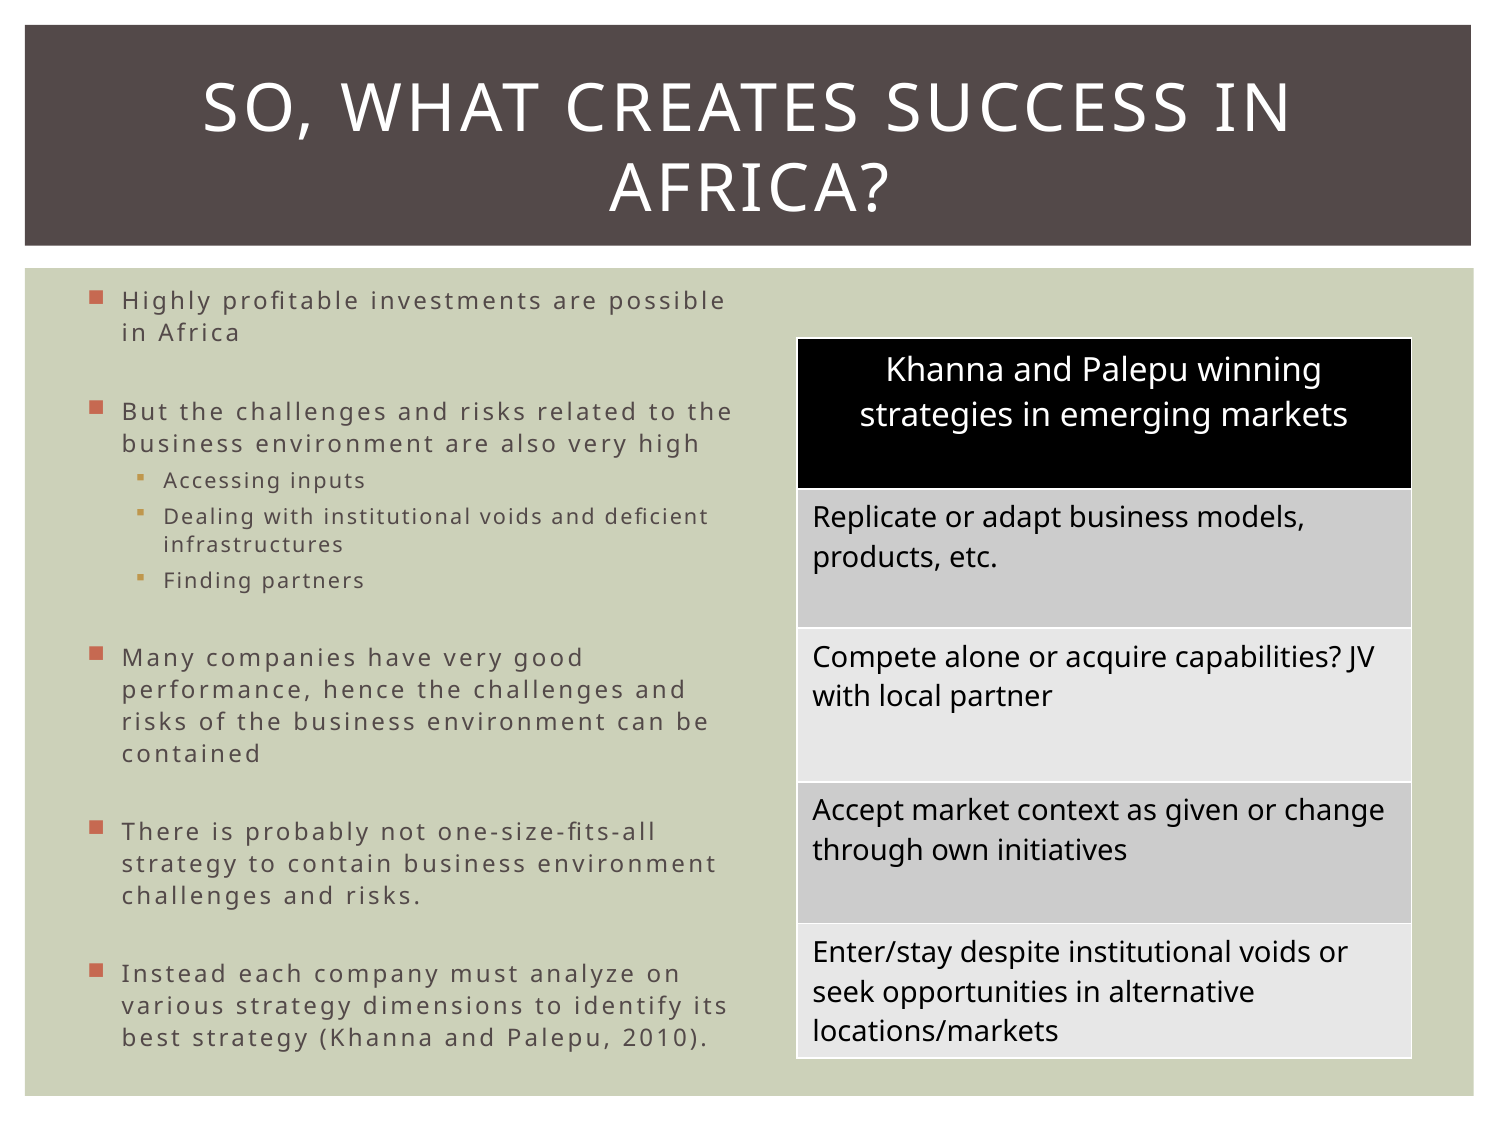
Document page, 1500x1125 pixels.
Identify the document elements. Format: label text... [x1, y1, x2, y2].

table_header Khanna and Palepu winning strategies in emerging markets [798, 339, 1411, 488]
table_cell Replicate or adapt business models, products, etc. [798, 490, 1411, 627]
table_cell Enter/stay despite institutional voids or seek opportunities in alternative locations/markets [798, 924, 1411, 1057]
table_cell Compete alone or acquire capabilities? JV with local partner [798, 629, 1411, 781]
table_cell Accept market context as given or change through own initiatives [798, 783, 1411, 923]
title So, what creates success in Africa? [62, 58, 1438, 232]
list Highly profitable investments are possible in Africa But the challenges and risks related to the business environment are also very high Accessing inputs Dealing with institutional voids and deficient infrastructures Finding partners Many companies have very good performance, hence the challenges and risks of the business environment can be contained There is probably not one-size-fits-all strategy to contain business environment challenges and risks. Instead each company must analyze on various strategy dimensions to identify its best strategy (Khanna and Palepu, 2010). [64, 239, 753, 1125]
